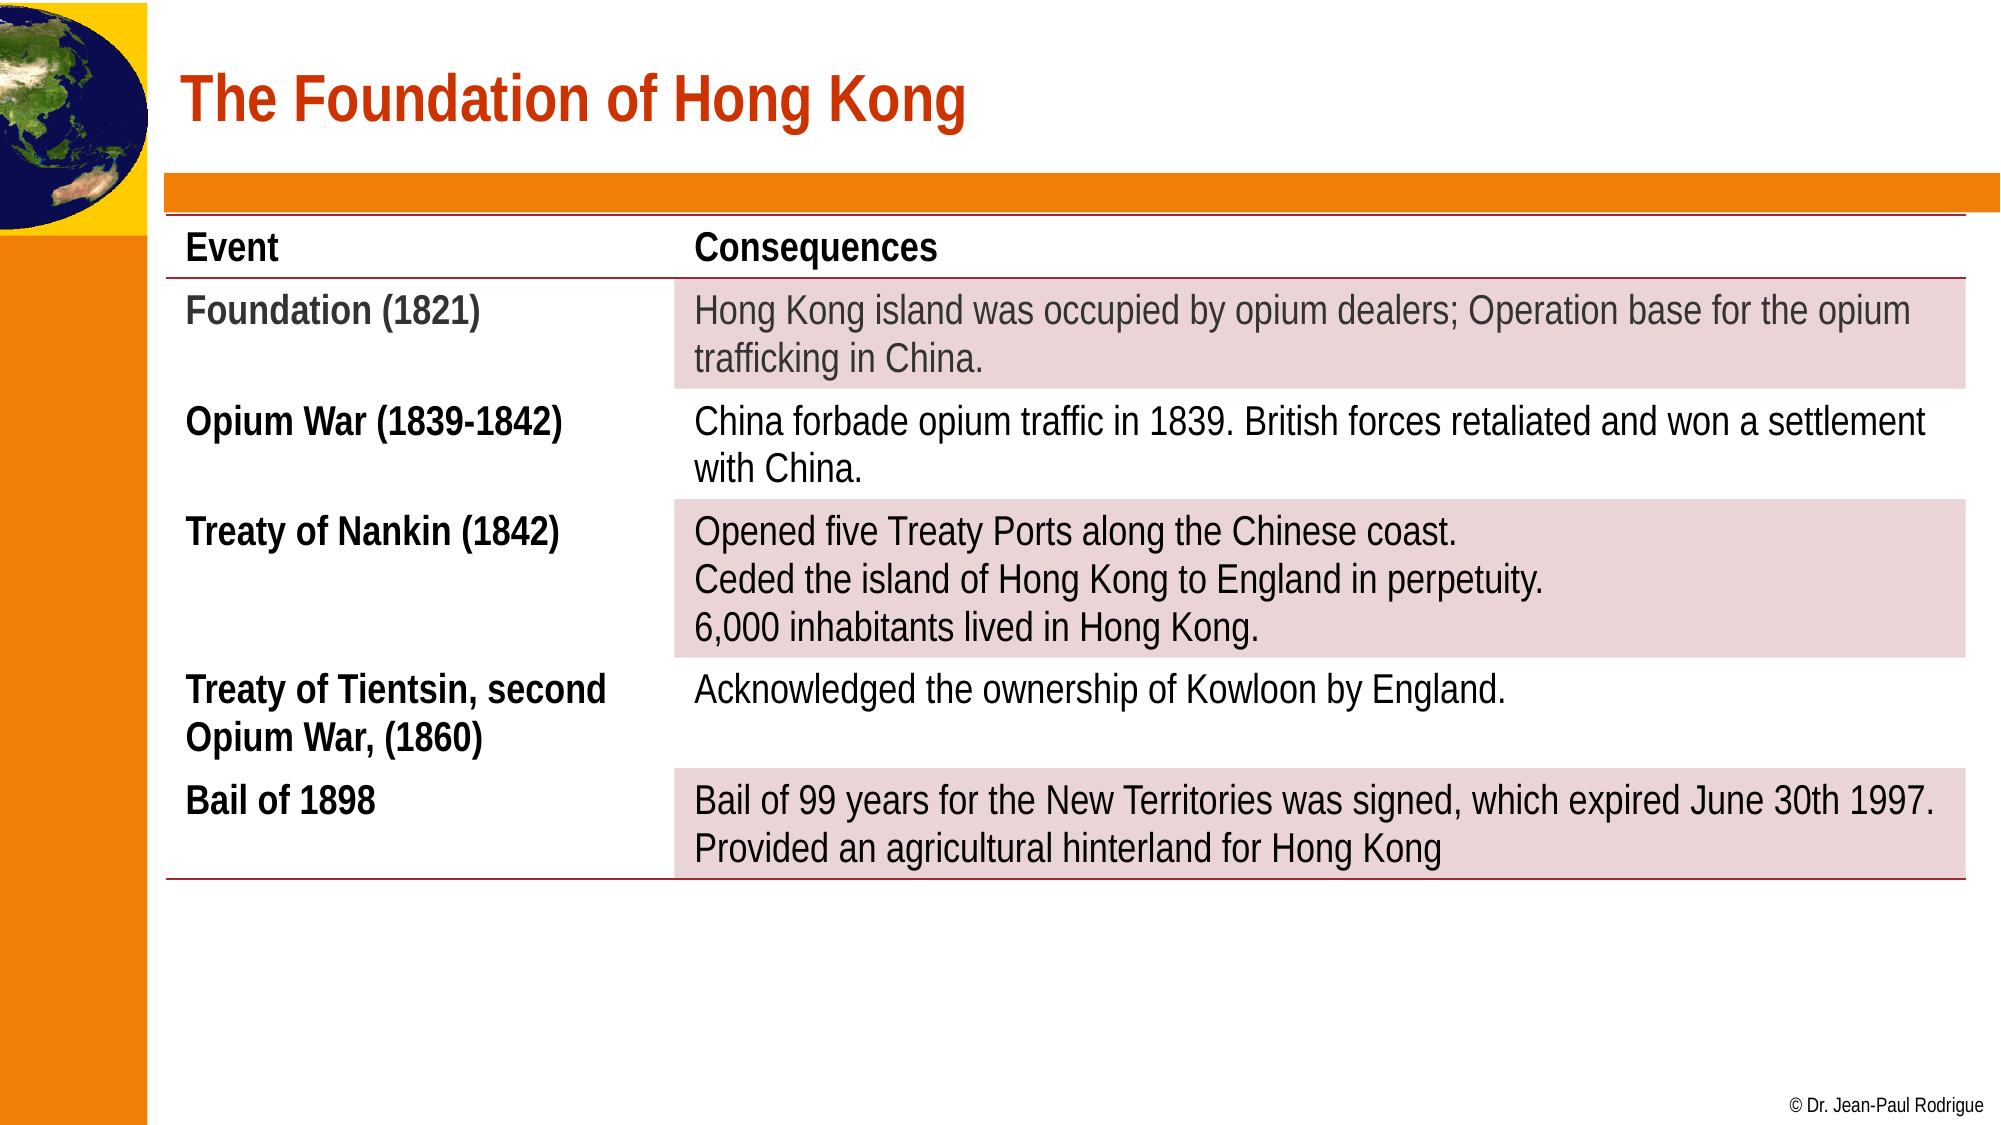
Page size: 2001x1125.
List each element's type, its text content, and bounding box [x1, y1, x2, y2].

table_cell Hong Kong island was occupied by opium dealers; Operation base for the opium trafficking in China. [674, 279, 1966, 389]
table_header Event [166, 216, 674, 277]
title The Foundation of Hong Kong [165, 16, 1966, 173]
table_cell Opened five Treaty Ports along the Chinese coast. Ceded the island of Hong Kong to England in perpetuity. 6,000 inhabitants lived in Hong Kong. [674, 499, 1966, 658]
picture [0, 3, 149, 231]
table_cell Bail of 1898 [166, 768, 674, 878]
table_cell Opium War (1839-1842) [166, 389, 674, 499]
table_cell Foundation (1821) [166, 279, 674, 389]
table_cell Treaty of Nankin (1842) [166, 499, 674, 658]
table_header Consequences [674, 216, 1966, 277]
table_cell Acknowledged the ownership of Kowloon by England. [674, 658, 1966, 768]
table_cell China forbade opium traffic in 1839. British forces retaliated and won a settlement with China. [674, 389, 1966, 499]
table_cell Bail of 99 years for the New Territories was signed, which expired June 30th 1997. Provided an agricultural hinterland for Hong Kong [674, 768, 1966, 878]
table_cell Treaty of Tientsin, second Opium War, (1860) [166, 658, 674, 768]
